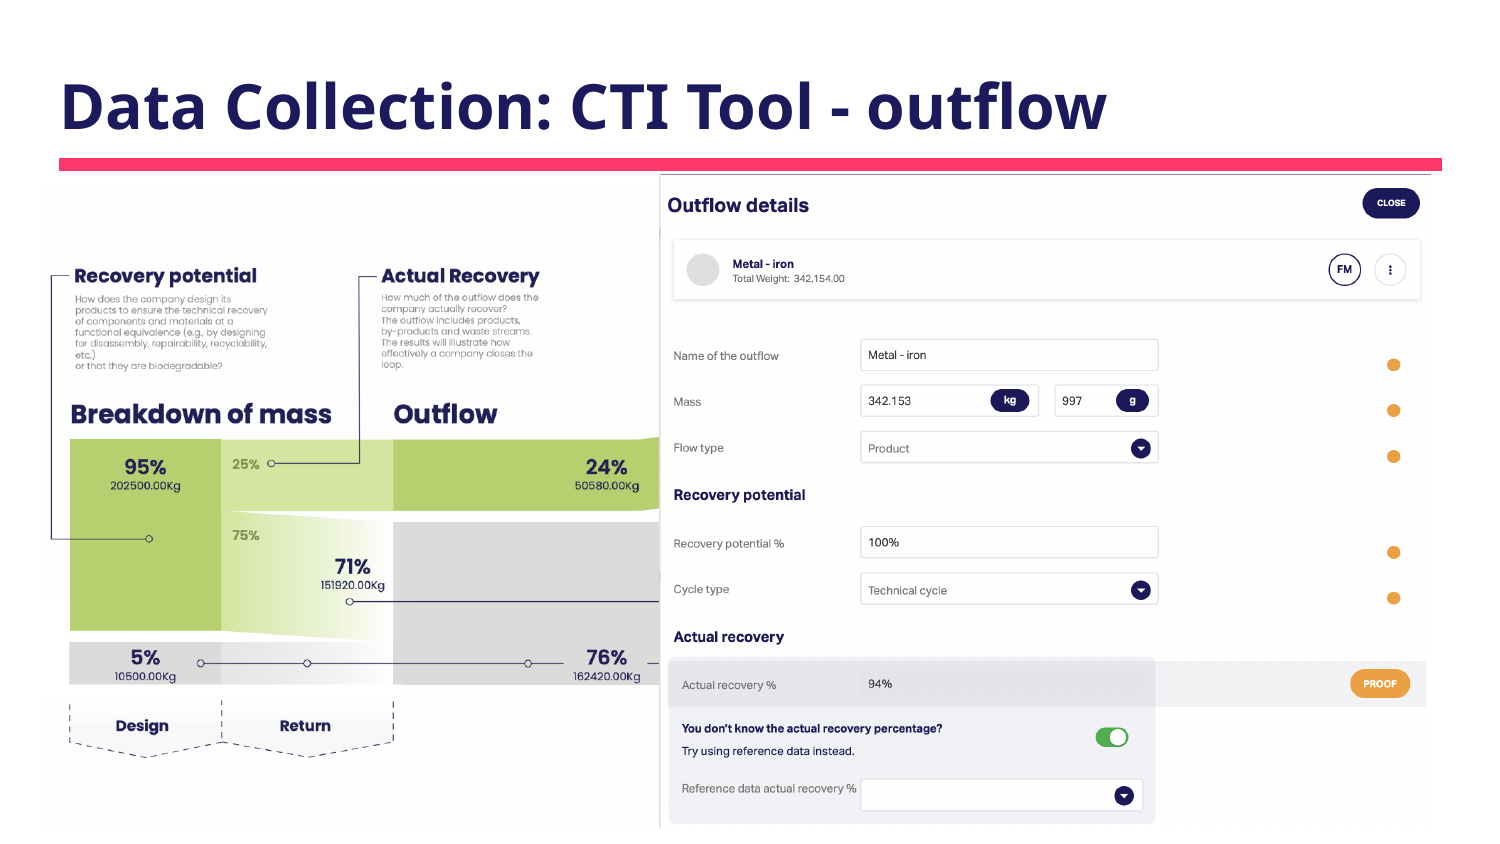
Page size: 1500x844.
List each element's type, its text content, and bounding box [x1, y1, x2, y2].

title Data Collection: CTI Tool - outflow [59, 72, 1441, 160]
picture [31, 174, 1432, 831]
